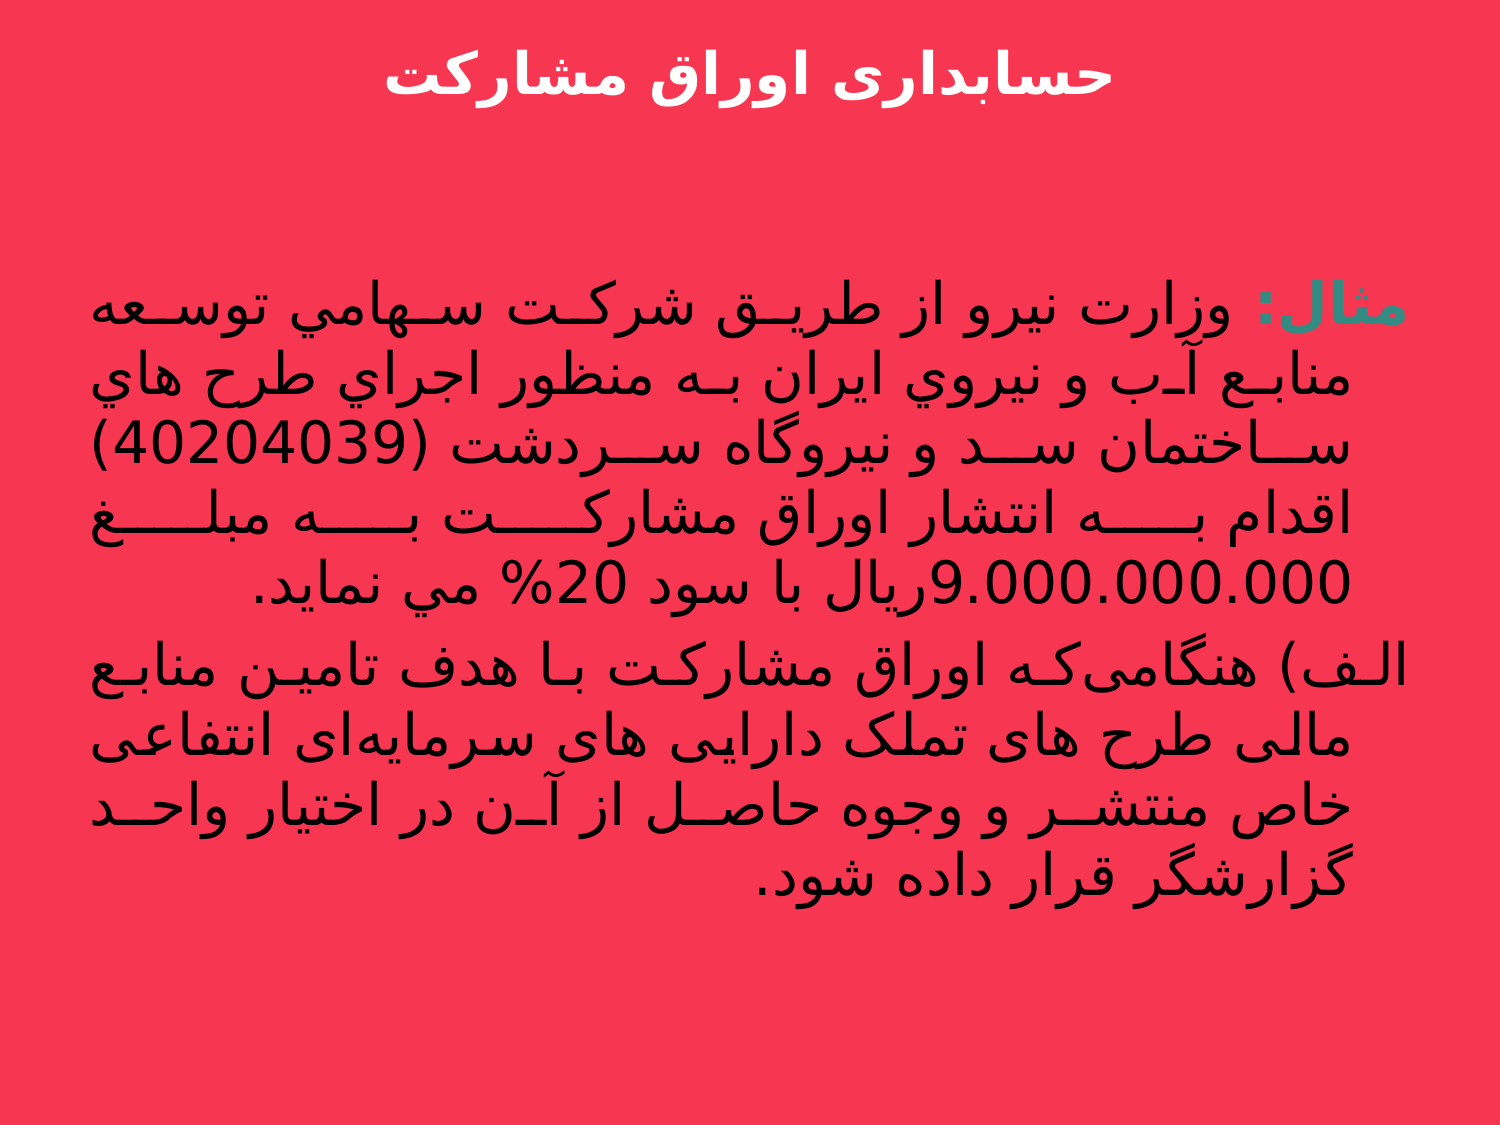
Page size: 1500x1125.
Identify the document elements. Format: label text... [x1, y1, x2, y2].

list مثال: وزارت نيرو از طريق شركت سهامي توسعه منابع آب و نيروي ايران به منظور اجراي طرح هاي ساختمان سد و نيروگاه سردشت (40204039) اقدام به انتشار اوراق مشاركت به مبلغ 9.000.000.000ريال با سود 20% مي نمايد. الف) هنگامی‌که اوراق مشارکت با هدف تامین منابع مالی طرح های تملک دارایی های سرمایه‌ای انتفاعی خاص منتشر و وجوه حاصل از آن در اختيار واحد گزارشگر قرار داده شود. [74, 176, 1426, 1038]
title حسابداری اوراق مشاركت [74, 24, 1426, 118]
